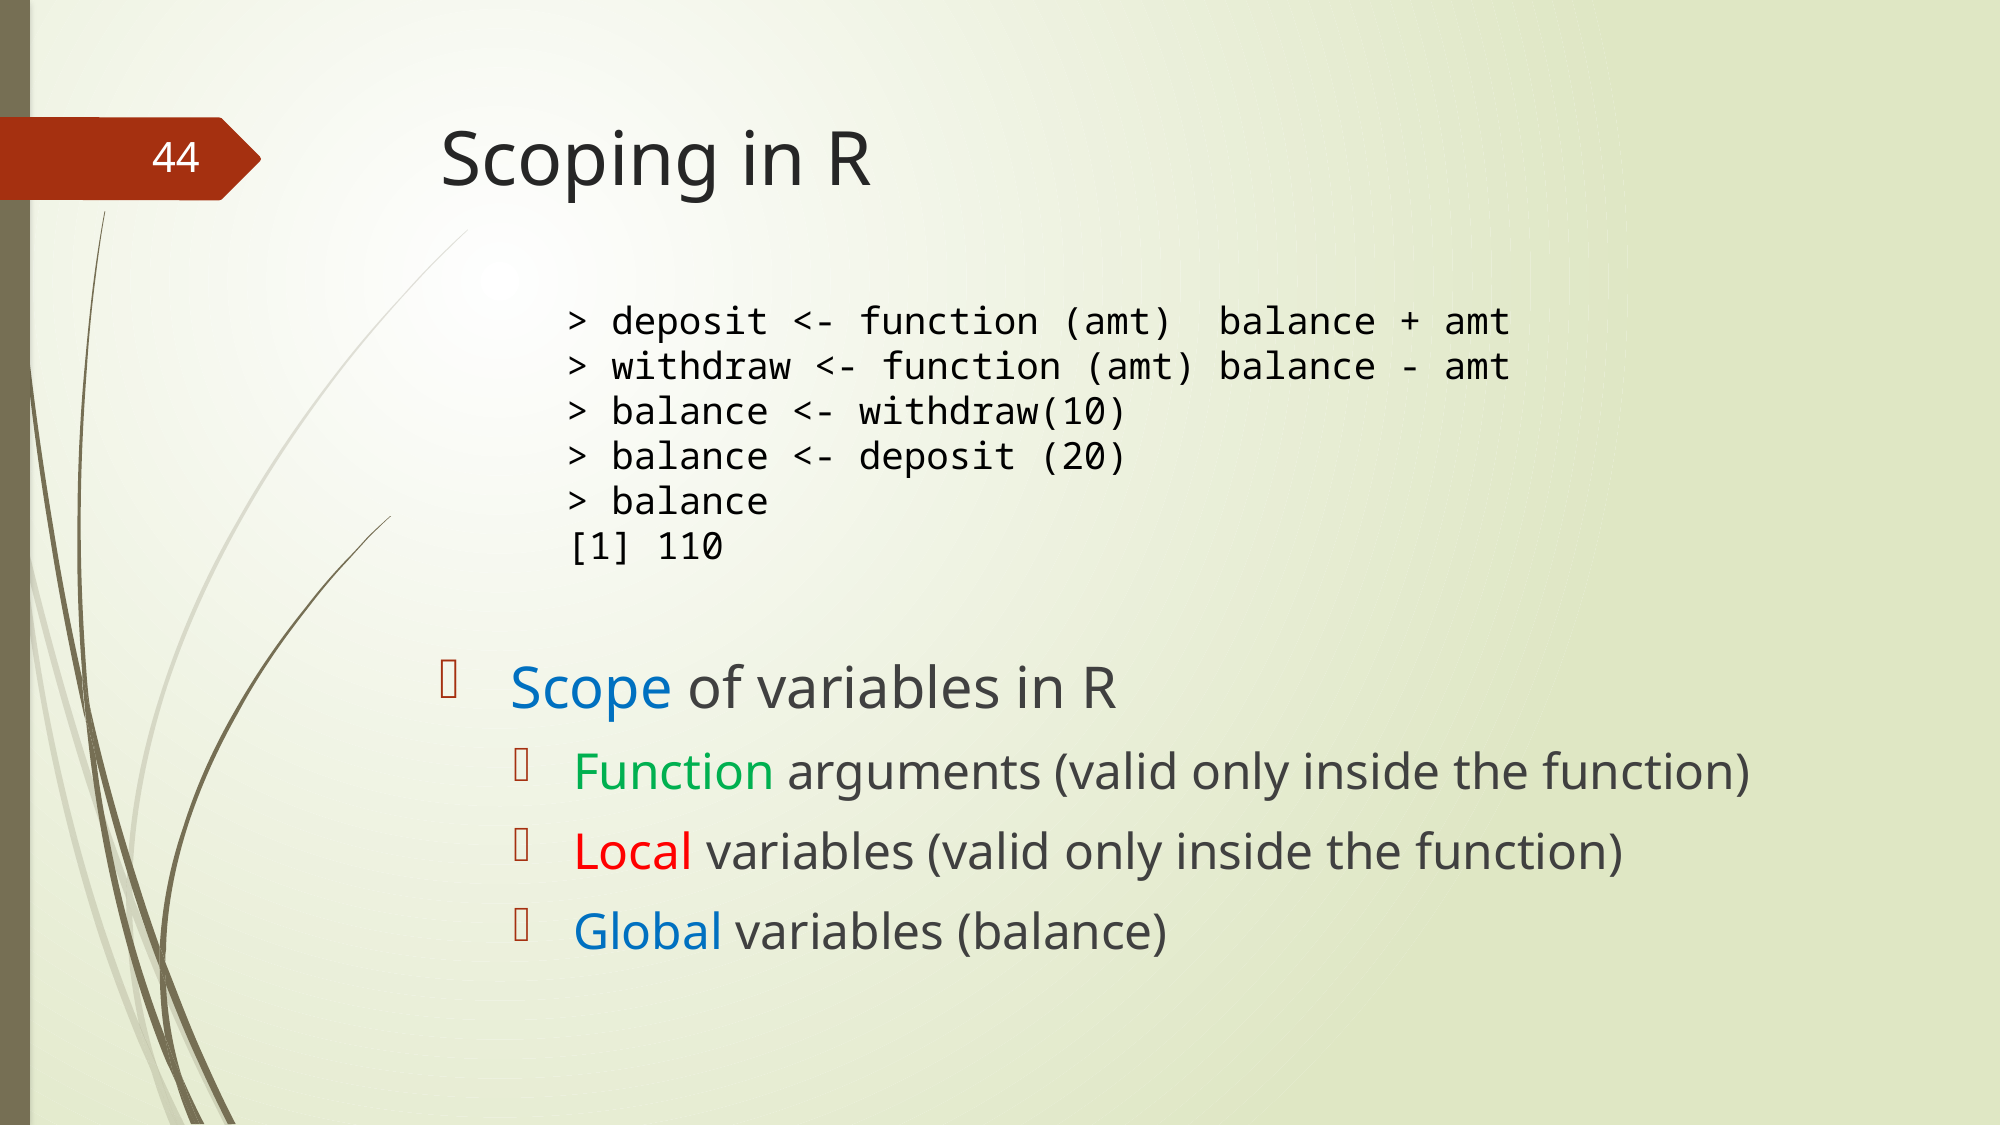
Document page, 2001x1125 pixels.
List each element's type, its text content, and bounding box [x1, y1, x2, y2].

list Scope of variables in R Function arguments (valid only inside the function) Local variables (valid only inside the function) Global variables (balance) [424, 643, 1888, 970]
title Scoping in R [425, 102, 1888, 313]
slide_number 44 [87, 129, 216, 190]
text_box > deposit <- function (amt) balance + amt > withdraw <- function (amt) balance - amt > balance <- withdraw(10) > balance <- deposit (20) > balance [1] 110 [551, 289, 1552, 575]
